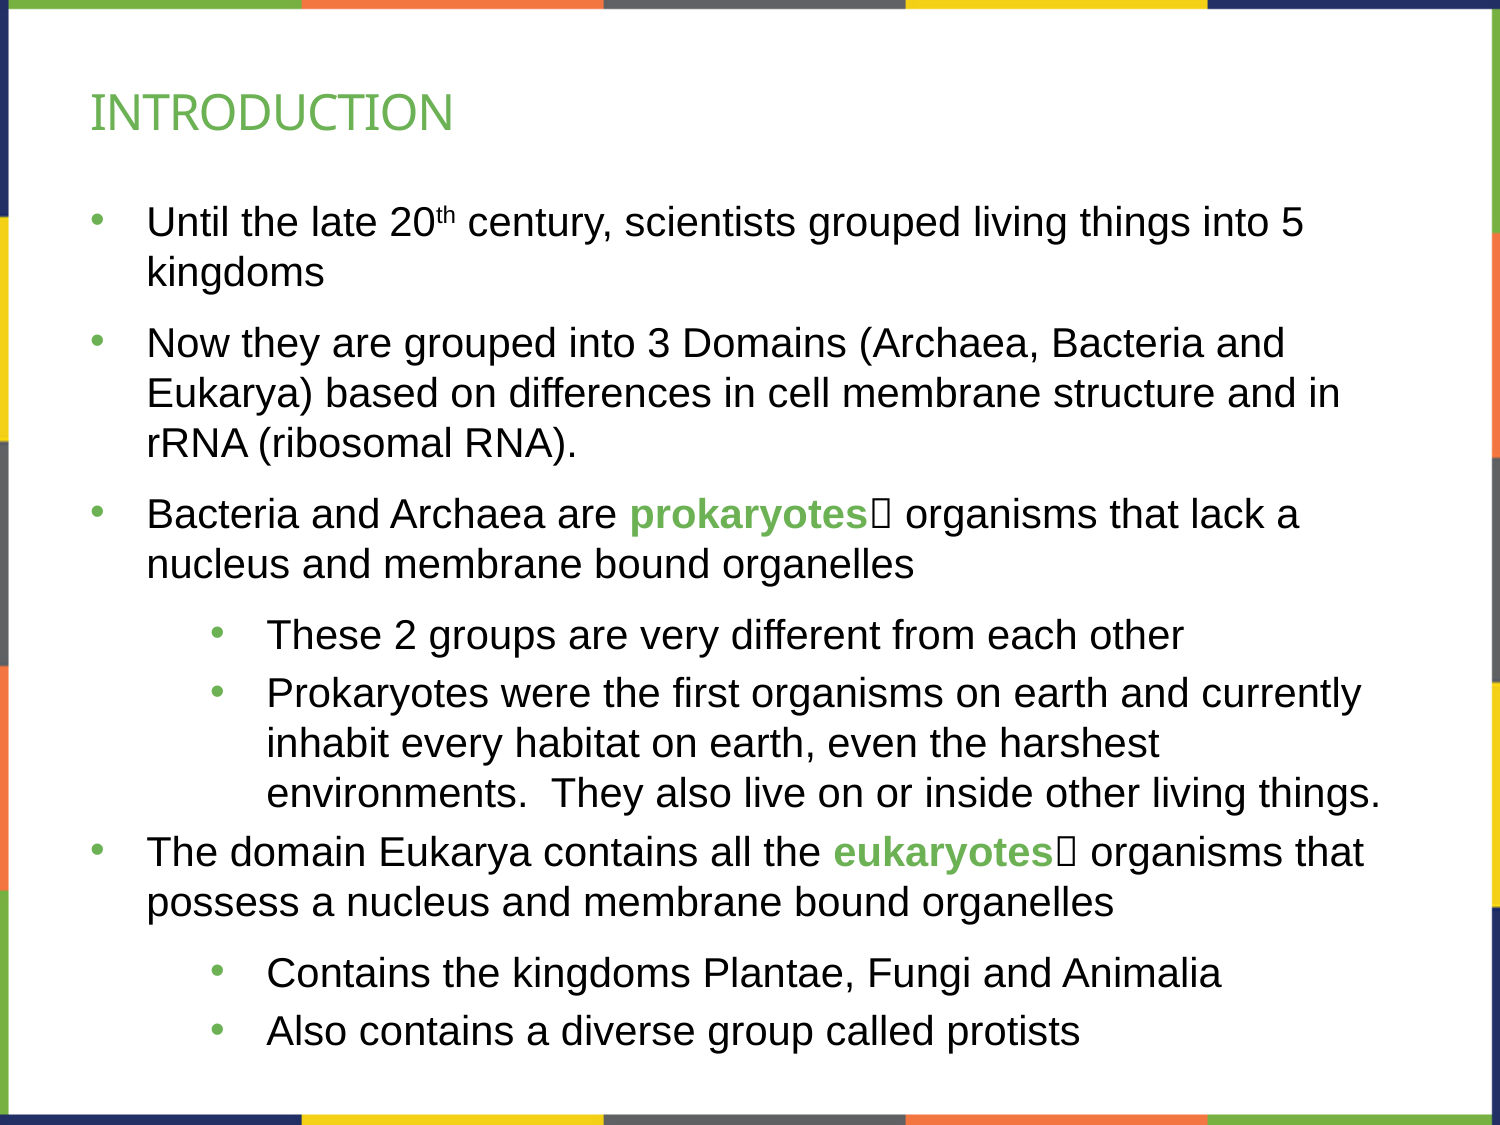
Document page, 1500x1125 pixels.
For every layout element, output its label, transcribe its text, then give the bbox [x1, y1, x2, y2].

list Until the late 20th century, scientists grouped living things into 5 kingdoms Now they are grouped into 3 Domains (Archaea, Bacteria and Eukarya) based on differences in cell membrane structure and in rRNA (ribosomal RNA). Bacteria and Archaea are prokaryotes organisms that lack a nucleus and membrane bound organelles These 2 groups are very different from each other Prokaryotes were the first organisms on earth and currently inhabit every habitat on earth, even the harshest environments. They also live on or inside other living things. The domain Eukarya contains all the eukaryotes organisms that possess a nucleus and membrane bound organelles Contains the kingdoms Plantae, Fungi and Animalia Also contains a diverse group called protists [75, 186, 1433, 1072]
title INTRODUCTION [75, 39, 1398, 148]
picture [0, 0, 1500, 1125]
